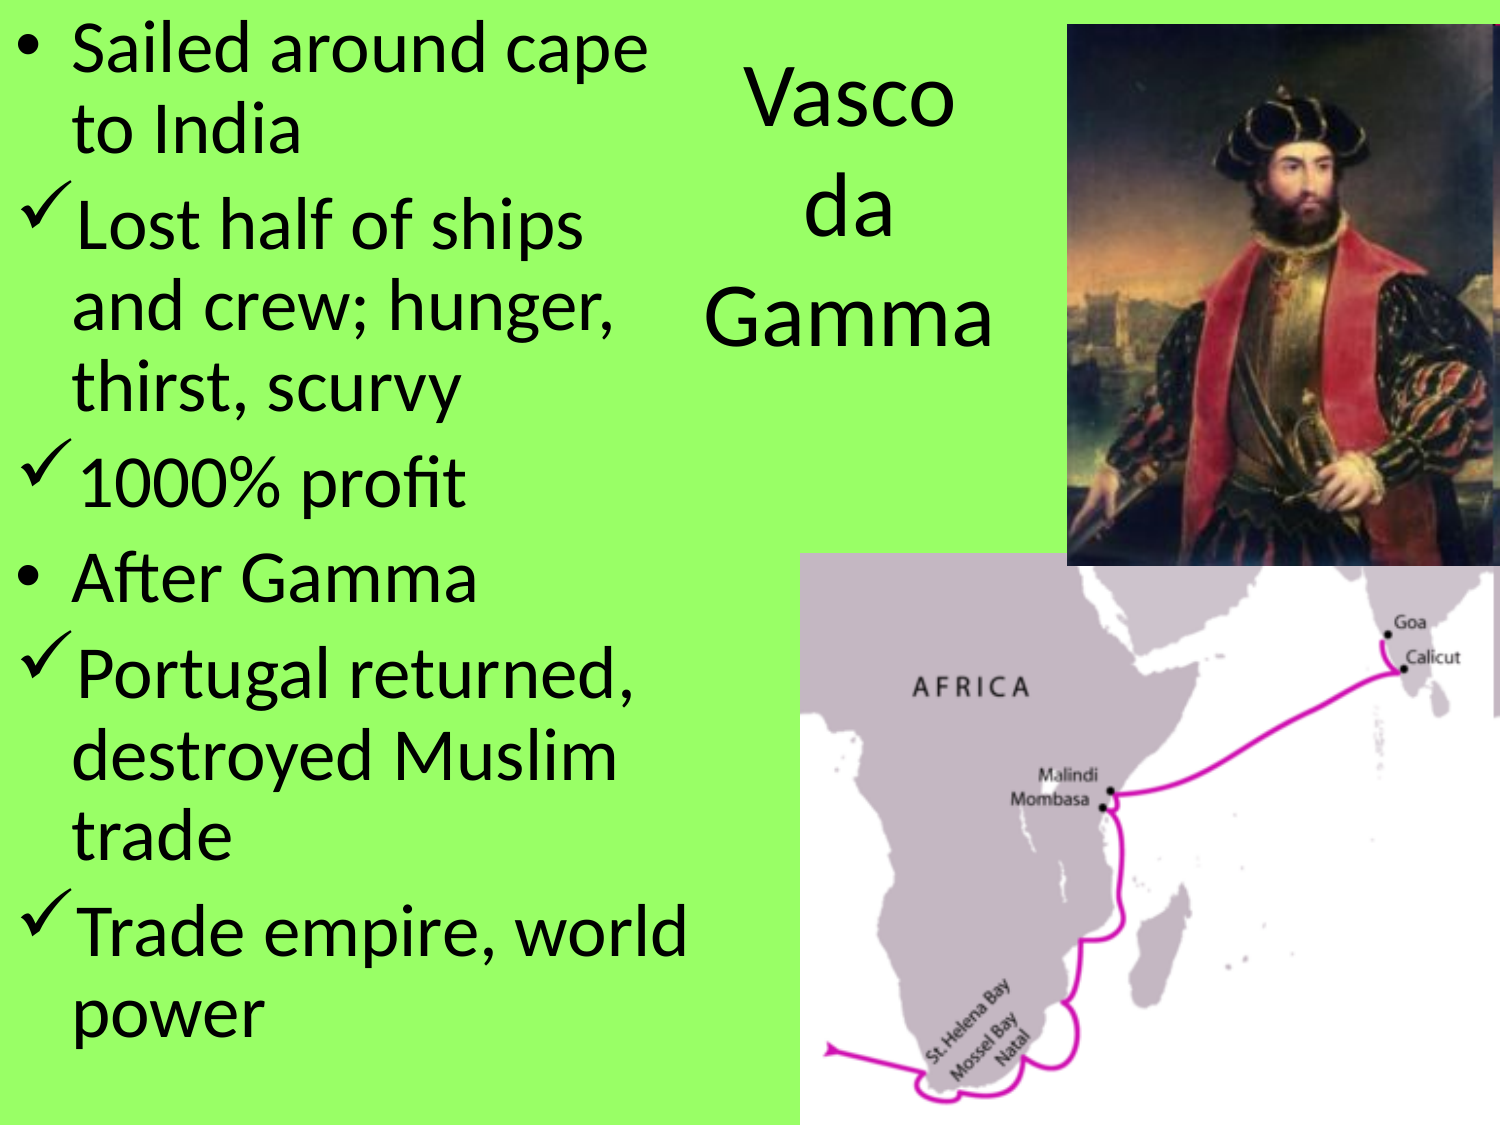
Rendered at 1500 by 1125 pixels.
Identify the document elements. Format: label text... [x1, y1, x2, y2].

list Sailed around cape to India Lost half of ships and crew; hunger, thirst, scurvy 1000% profit After Gamma Portugal returned, destroyed Muslim trade Trade empire, world power [0, 0, 713, 1125]
picture [799, 24, 1500, 1125]
title Vasco da Gamma [713, 0, 1026, 401]
